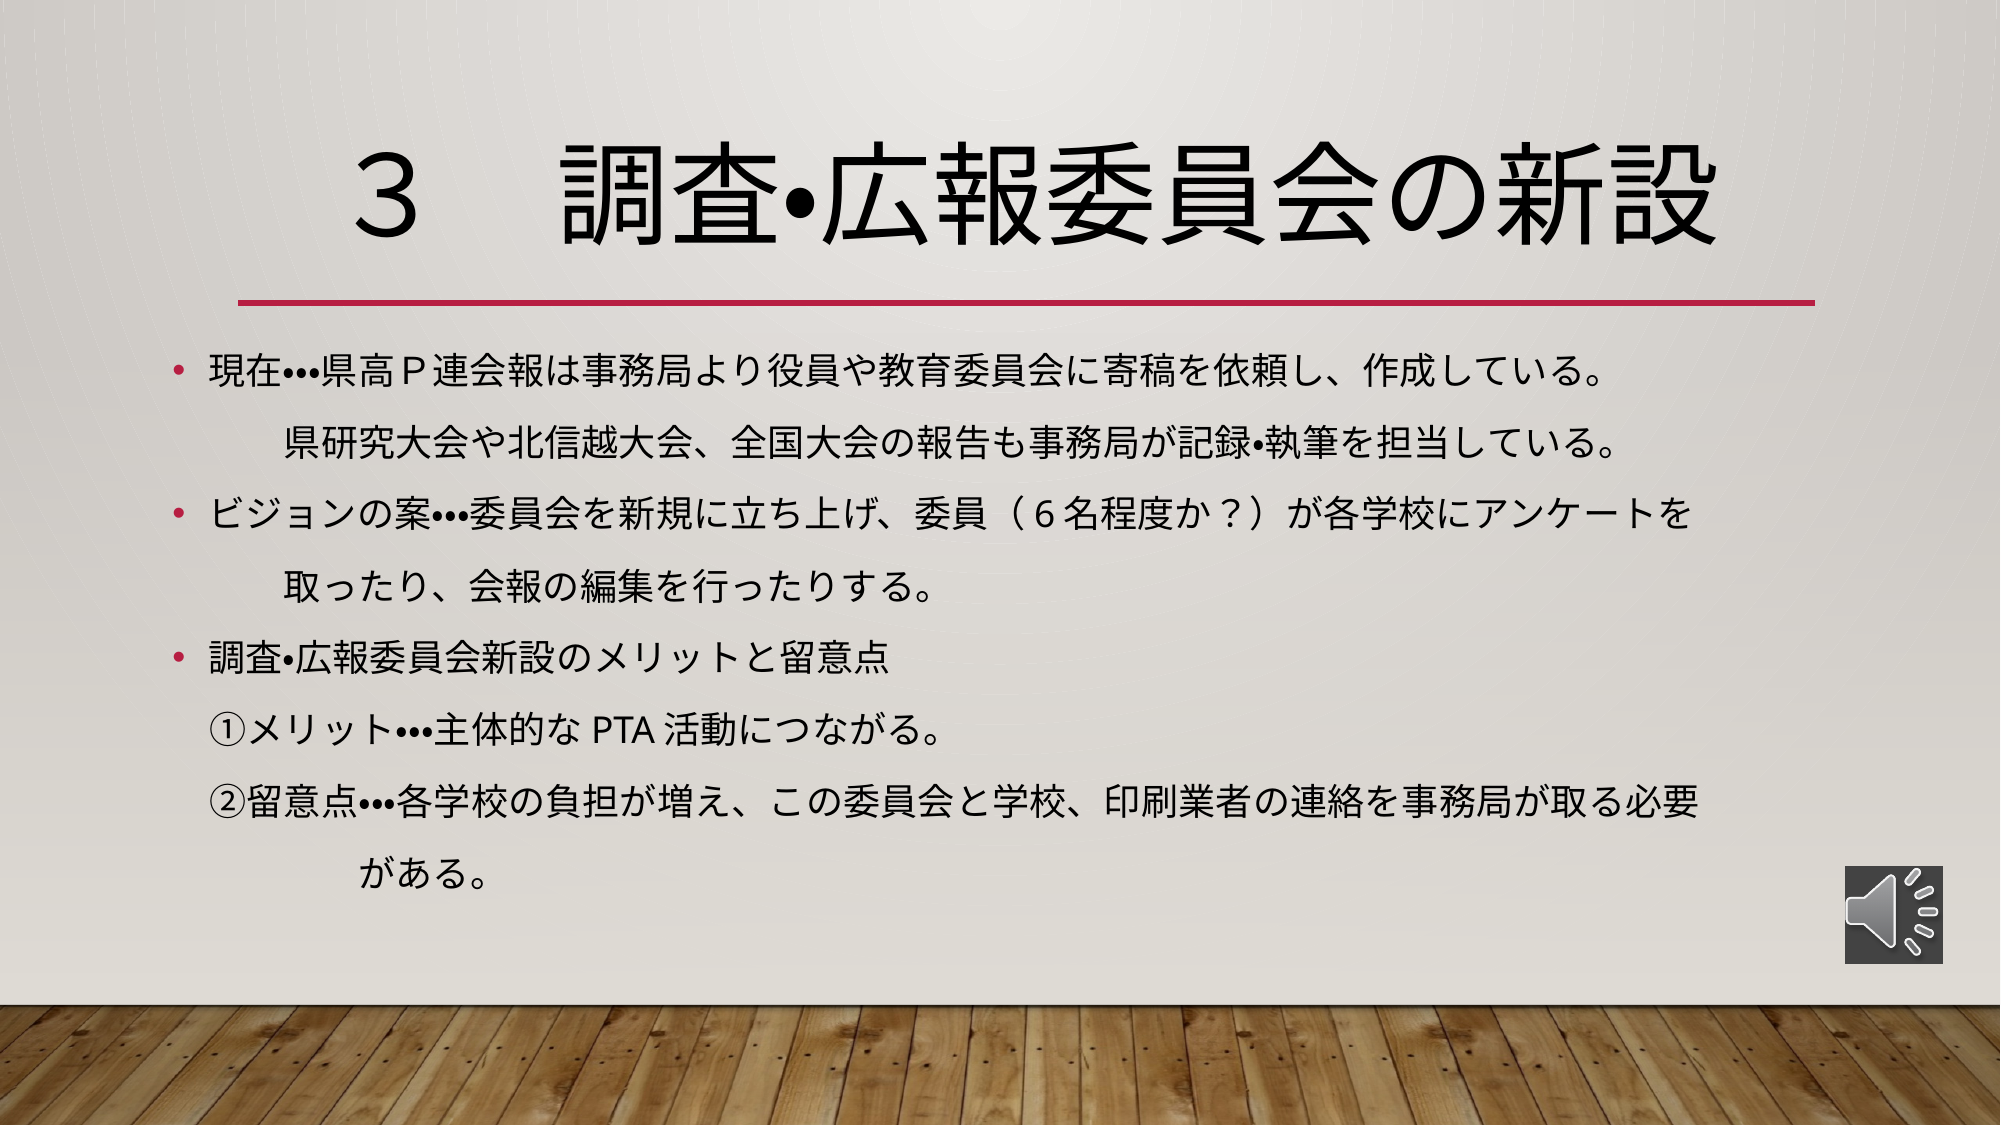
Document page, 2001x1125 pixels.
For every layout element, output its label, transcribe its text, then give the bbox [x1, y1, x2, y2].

picture [1844, 864, 1945, 965]
list 現在・・・県高Ｐ連会報は事務局より役員や教育委員会に寄稿を依頼し、作成している。 県研究大会や北信越大会、全国大会の報告も事務局が記録・執筆を担当している。 ビジョンの案・・・委員会を新規に立ち上げ、委員（6名程度か？）が各学校にアンケートを 取ったり、会報の編集を行ったりする。 調査・広報委員会新設のメリットと留意点 ①メリット・・・主体的なPTA活動につながる。 ②留意点・・・各学校の負担が増え、この委員会と学校、印刷業者の連絡を事務局が取る必要 がある。 [157, 330, 1891, 915]
picture [0, 1005, 2000, 1125]
title ３ 調査・広報委員会の新設 [238, 131, 1814, 305]
